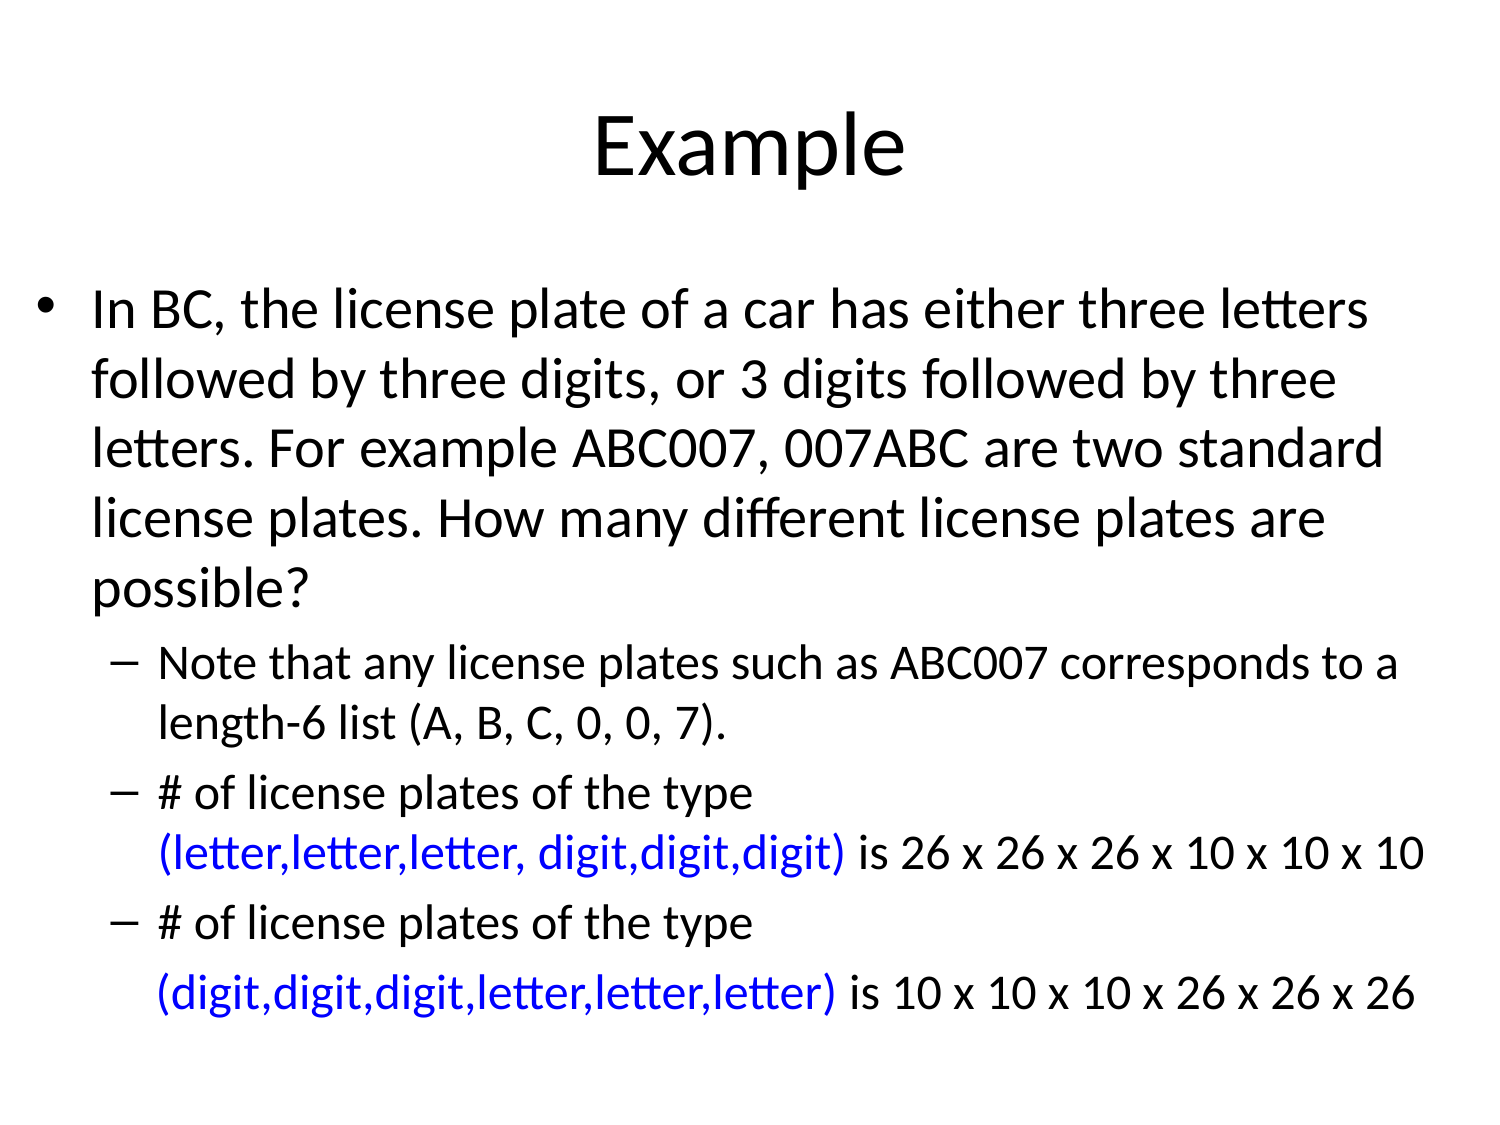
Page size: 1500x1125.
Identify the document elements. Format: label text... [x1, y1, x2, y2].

title Example [75, 45, 1425, 233]
list In BC, the license plate of a car has either three letters followed by three digits, or 3 digits followed by three letters. For example ABC007, 007ABC are two standard license plates. How many different license plates are possible? Note that any license plates such as ABC007 corresponds to a length-6 list (A, B, C, 0, 0, 7). # of license plates of the type (letter,letter,letter, digit,digit,digit) is 26 x 26 x 26 x 10 x 10 x 10 # of license plates of the type (digit,digit,digit,letter,letter,letter) is 10 x 10 x 10 x 26 x 26 x 26 [20, 262, 1500, 1125]
